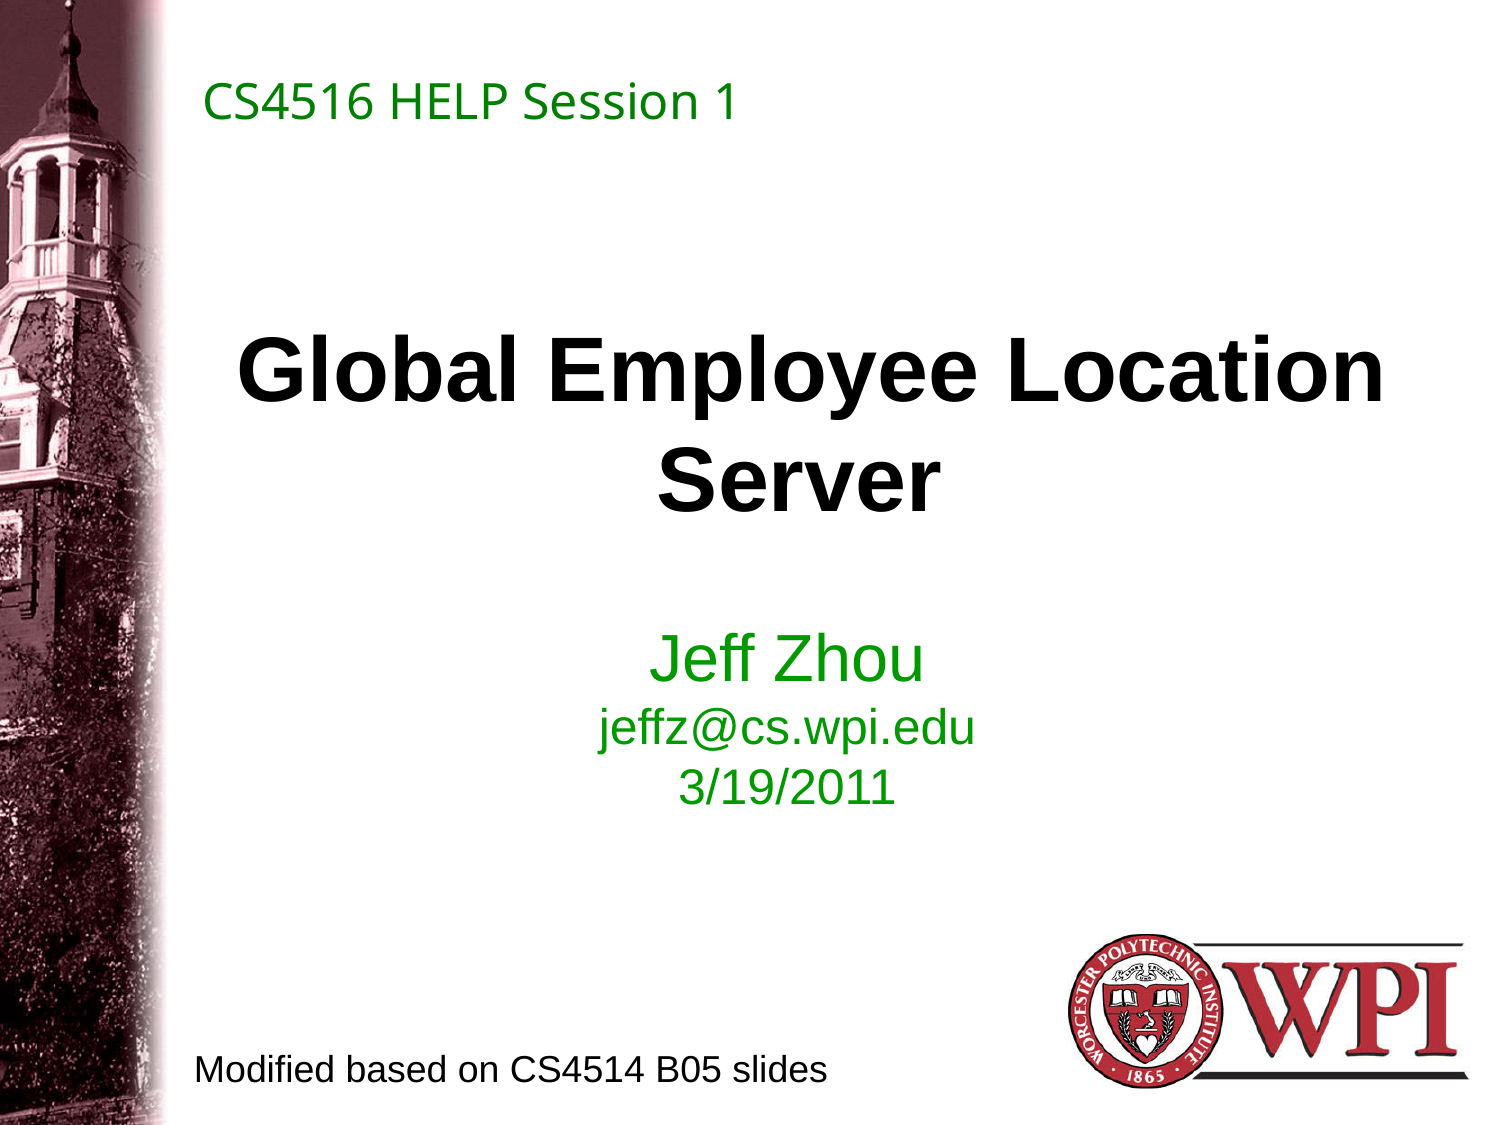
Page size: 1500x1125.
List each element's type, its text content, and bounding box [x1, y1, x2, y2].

text_box CS4516 HELP Session 1 [187, 62, 772, 198]
text_box Modified based on CS4514 B05 slides [179, 1037, 843, 1098]
subtitle Jeff Zhou jeffz@cs.wpi.edu 3/19/2011 [262, 562, 1313, 875]
picture [0, 0, 1500, 1125]
title Global Employee Location Server [162, 412, 1463, 538]
